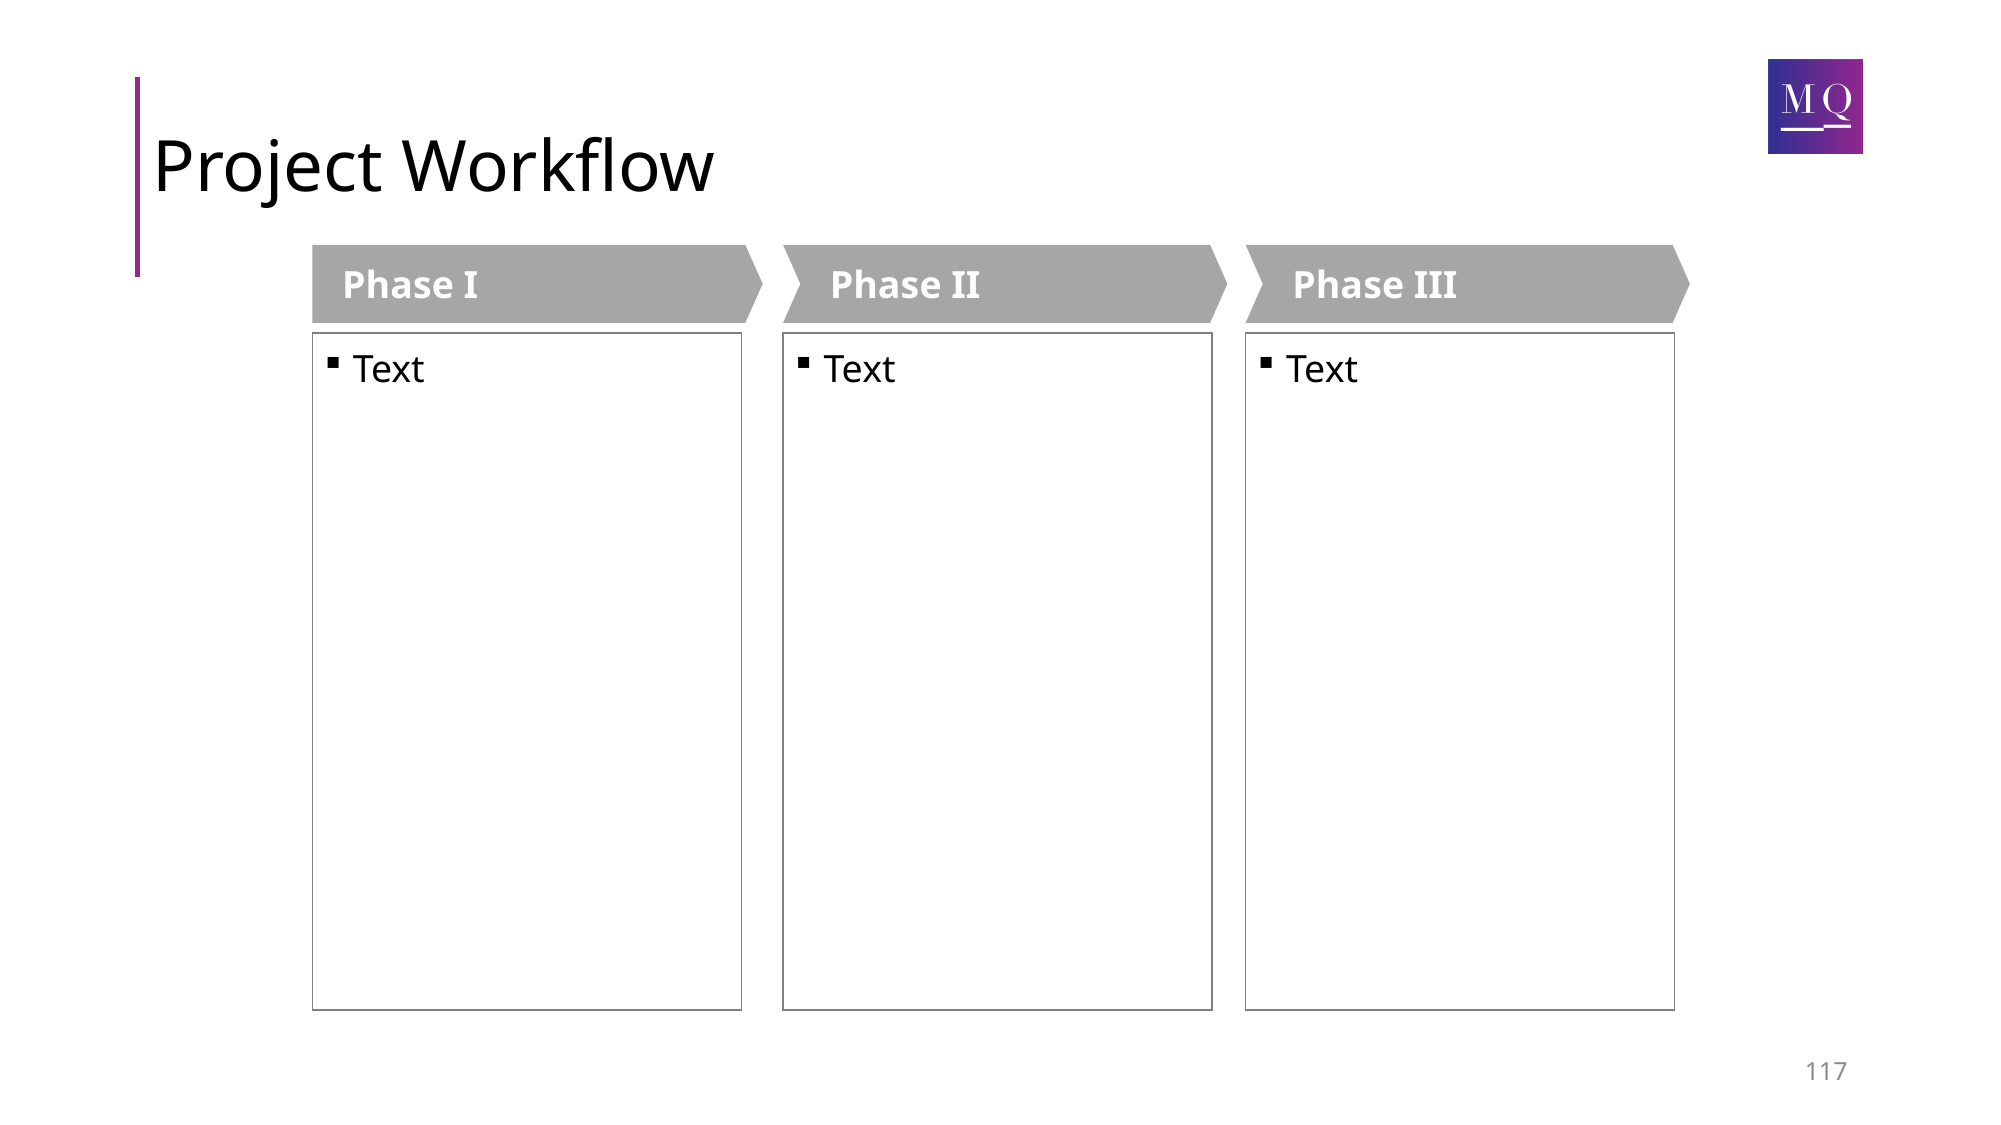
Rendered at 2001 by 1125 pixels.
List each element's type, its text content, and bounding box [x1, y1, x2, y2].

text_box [312, 244, 1690, 1010]
slide_number 117 [1412, 1042, 1863, 1103]
title Project Workflow [137, 59, 1863, 278]
